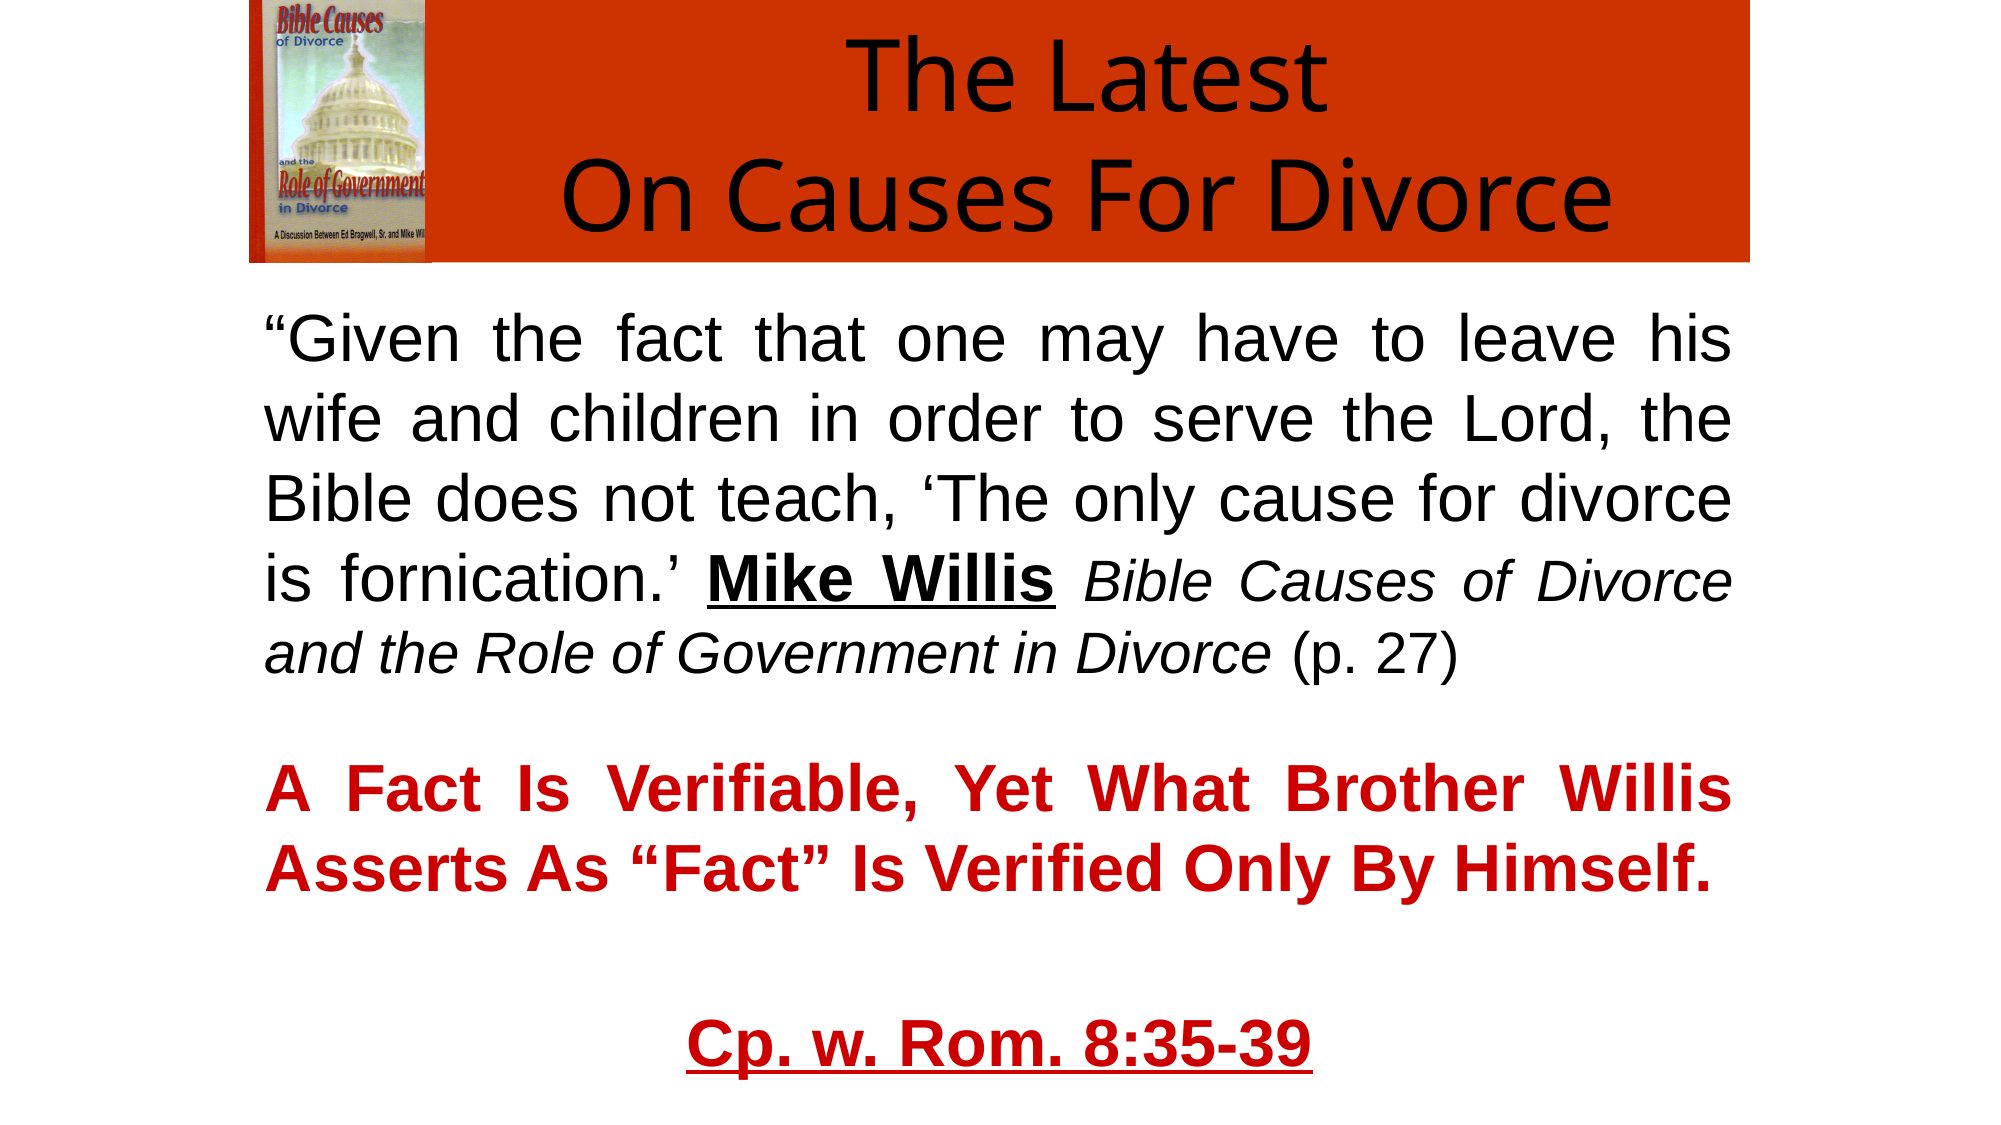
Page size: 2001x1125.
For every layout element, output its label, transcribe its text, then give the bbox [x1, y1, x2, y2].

picture [249, 0, 432, 263]
title The Latest On Causes For Divorce [432, 0, 1750, 263]
list “Given the fact that one may have to leave his wife and children in order to serve the Lord, the Bible does not teach, ‘The only cause for divorce is fornication.’ Mike Willis Bible Causes of Divorce and the Role of Government in Divorce (p. 27) A Fact Is Verifiable, Yet What Brother Willis Asserts As “Fact” Is Verified Only By Himself. Cp. w. Rom. 8:35-39 [249, 287, 1750, 1125]
